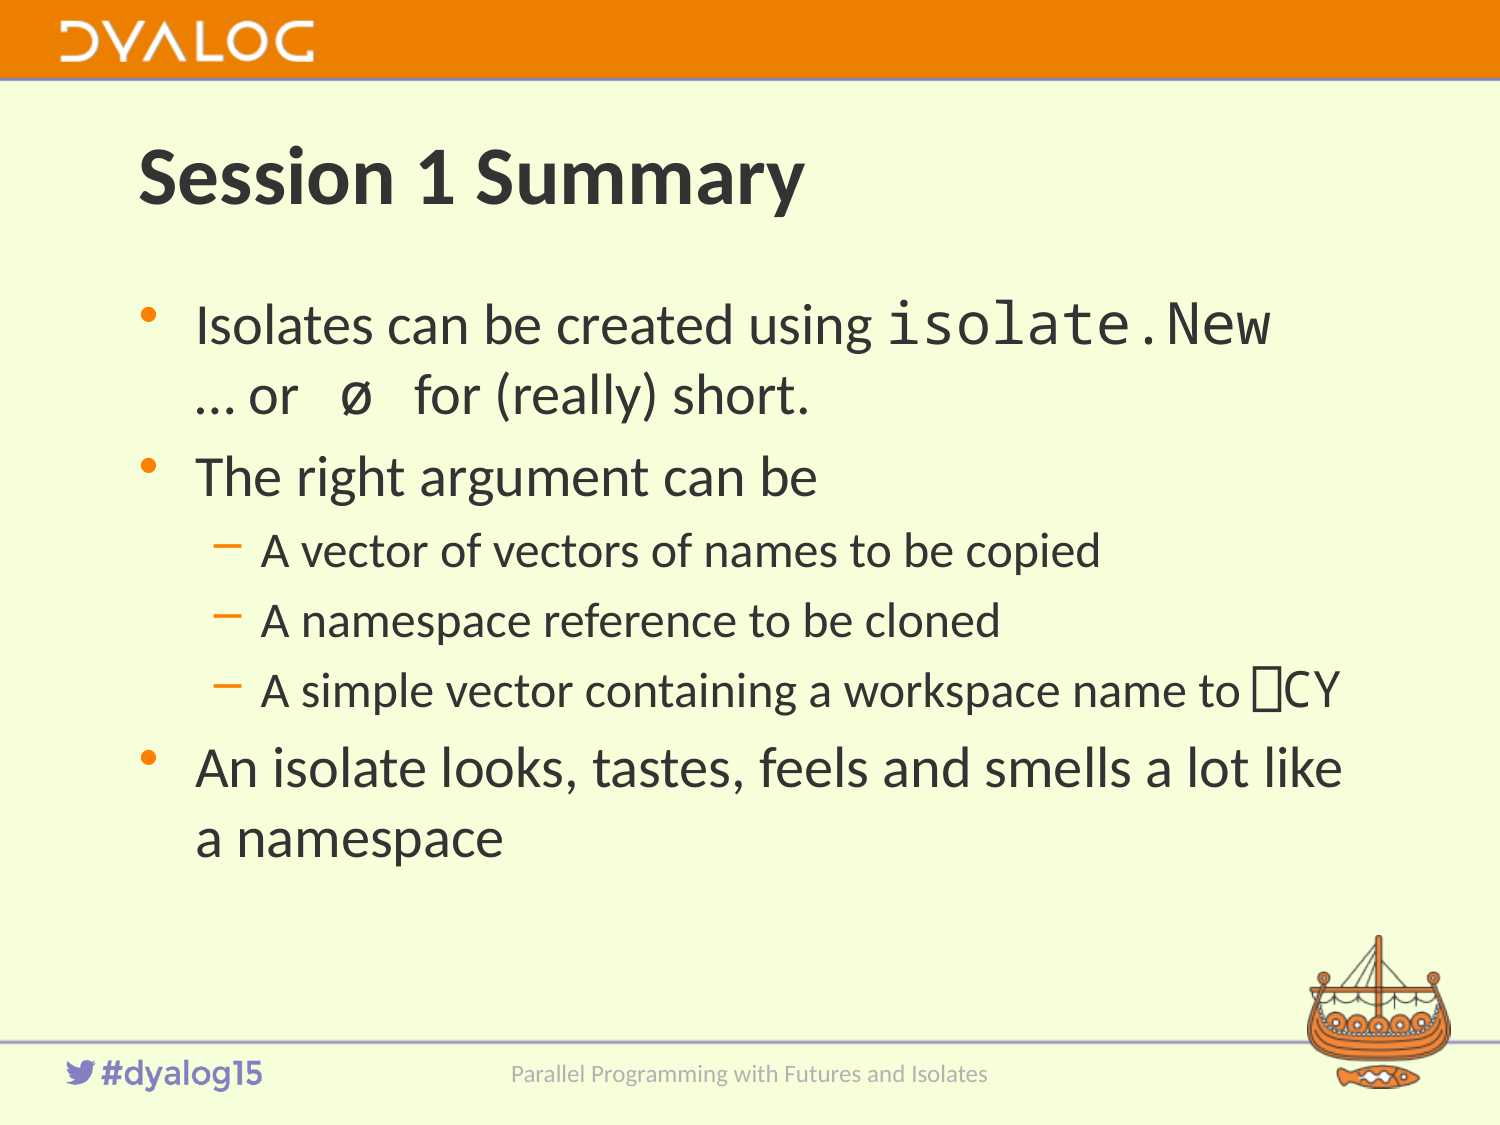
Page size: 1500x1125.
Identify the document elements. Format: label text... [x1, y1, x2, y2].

list Isolates can be created using isolate.New … or ø for (really) short. The right argument can be A vector of vectors of names to be copied A namespace reference to be cloned A simple vector containing a workspace name to ⎕CY An isolate looks, tastes, feels and smells a lot like a namespace [123, 278, 1376, 988]
picture [0, 0, 1500, 1125]
title Session 1 Summary [123, 113, 1376, 254]
footer Parallel Programming with Futures and Isolates [395, 1042, 1105, 1103]
